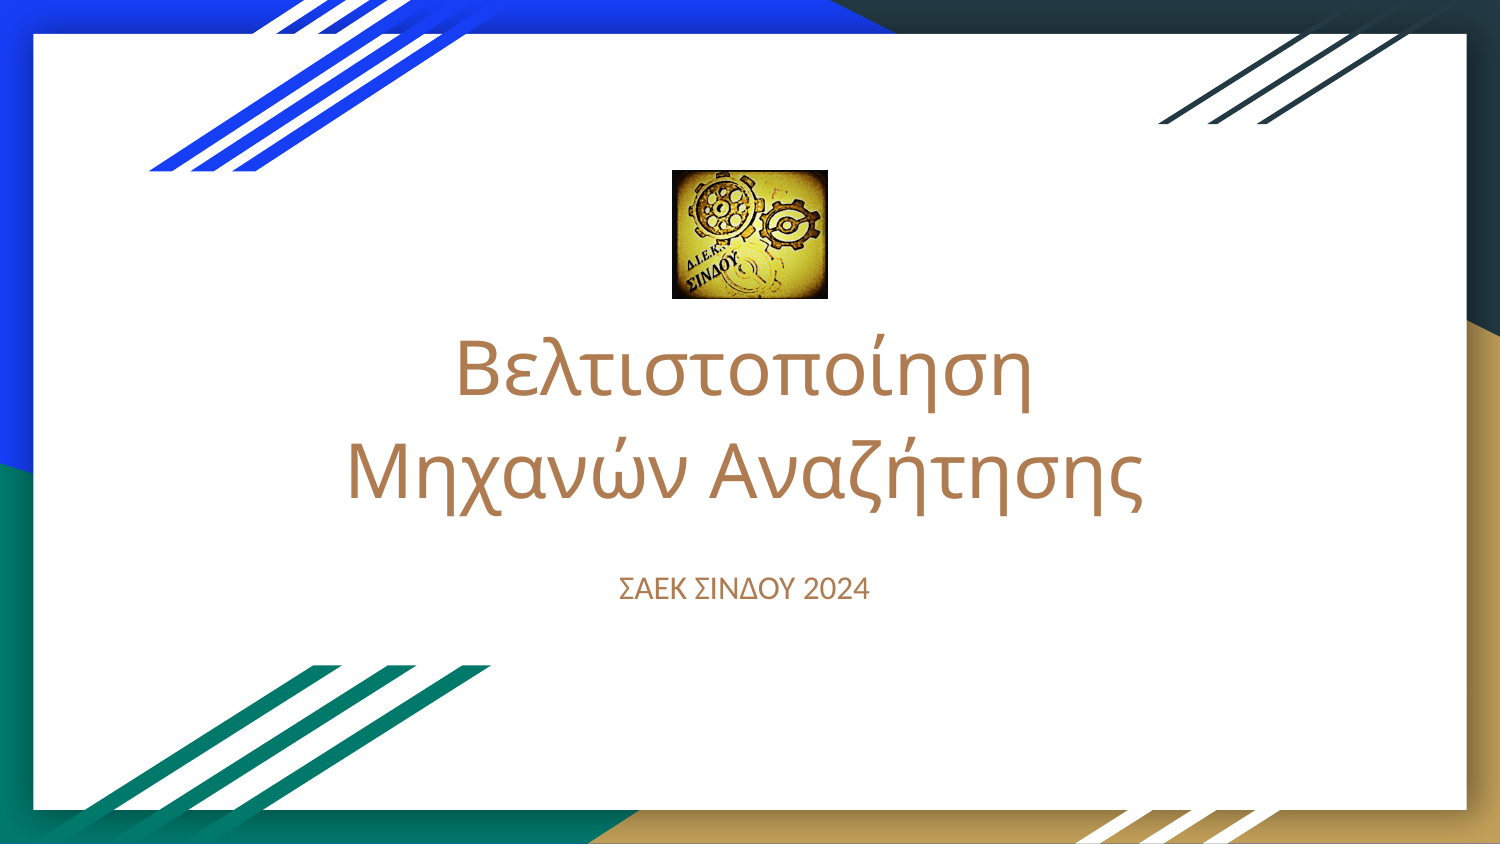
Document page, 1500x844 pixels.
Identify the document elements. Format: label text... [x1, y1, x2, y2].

subtitle ΣΑΕΚ ΣΙΝΔΟΥ 2024 [304, 559, 1185, 646]
picture [672, 170, 828, 300]
title Βελτιστοποίηση Μηχανών Αναζήτησης [304, 298, 1185, 537]
